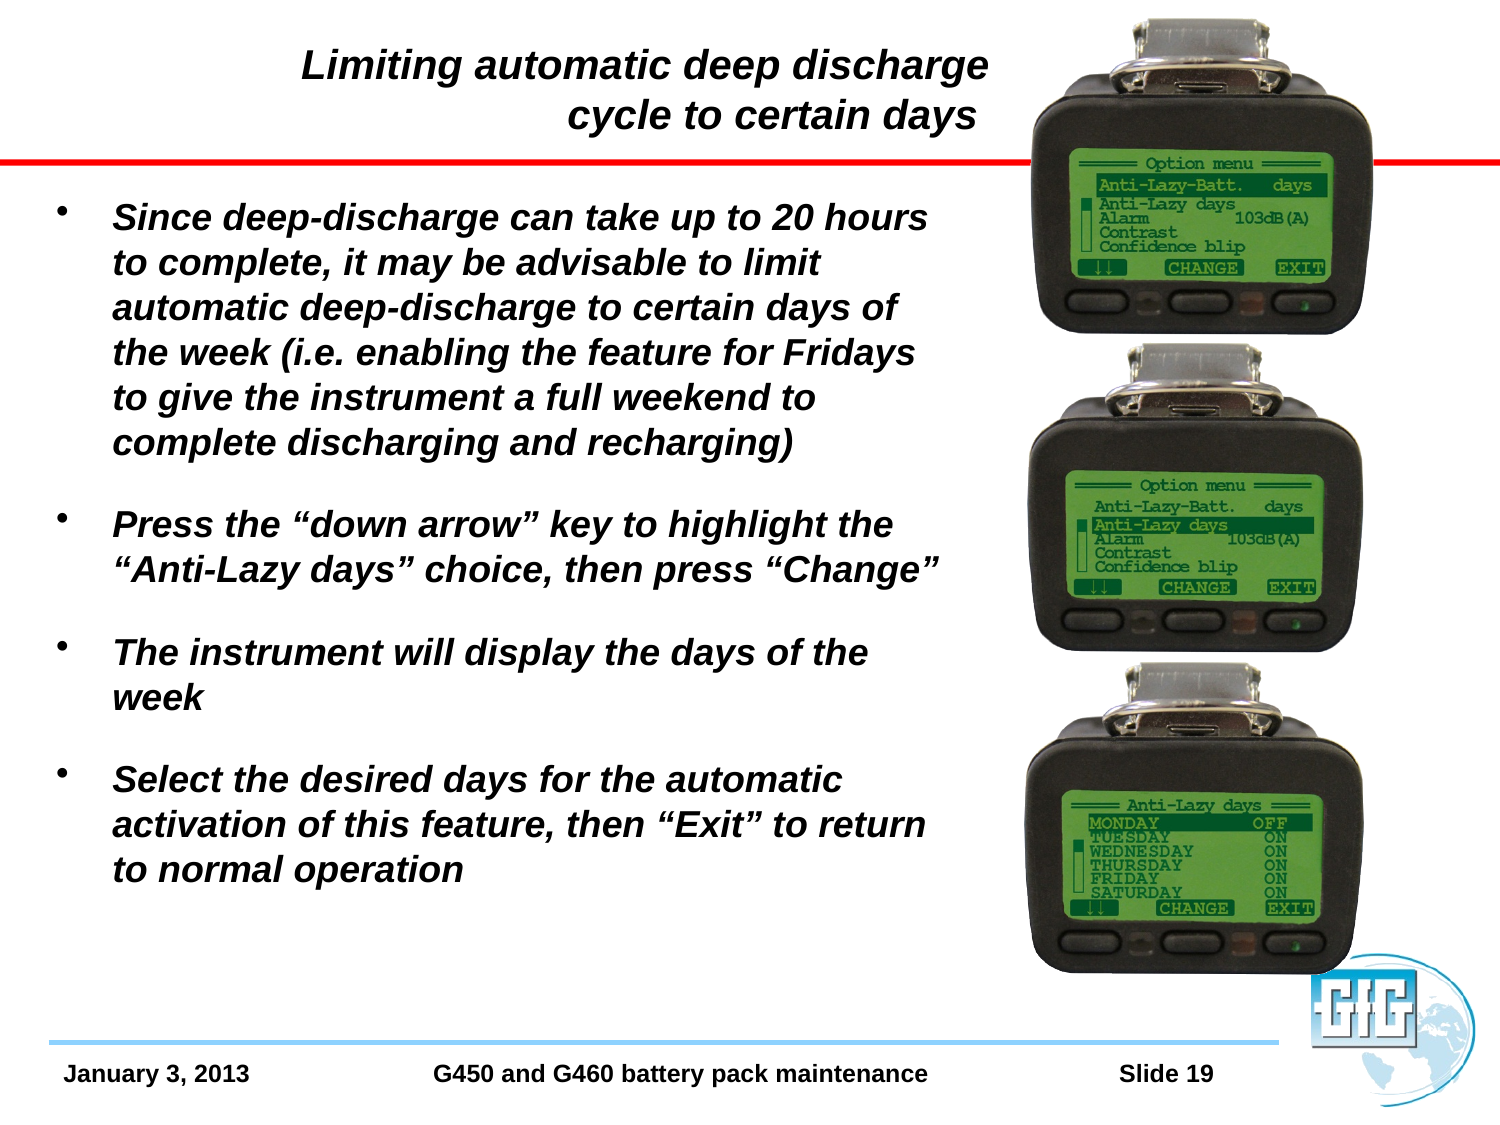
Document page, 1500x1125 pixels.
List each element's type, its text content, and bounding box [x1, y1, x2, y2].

list Since deep-discharge can take up to 20 hours to complete, it may be advisable to limit automatic deep-discharge to certain days of the week (i.e. enabling the feature for Fridays to give the instrument a full weekend to complete discharging and recharging) Press the “down arrow” key to highlight the “Anti-Lazy days” choice, then press “Change” The instrument will display the days of the week Select the desired days for the automatic activation of this feature, then “Exit” to return to normal operation [40, 185, 969, 1032]
picture [1011, 12, 1476, 1108]
title Limiting automatic deep discharge cycle to certain days [210, 11, 1005, 146]
